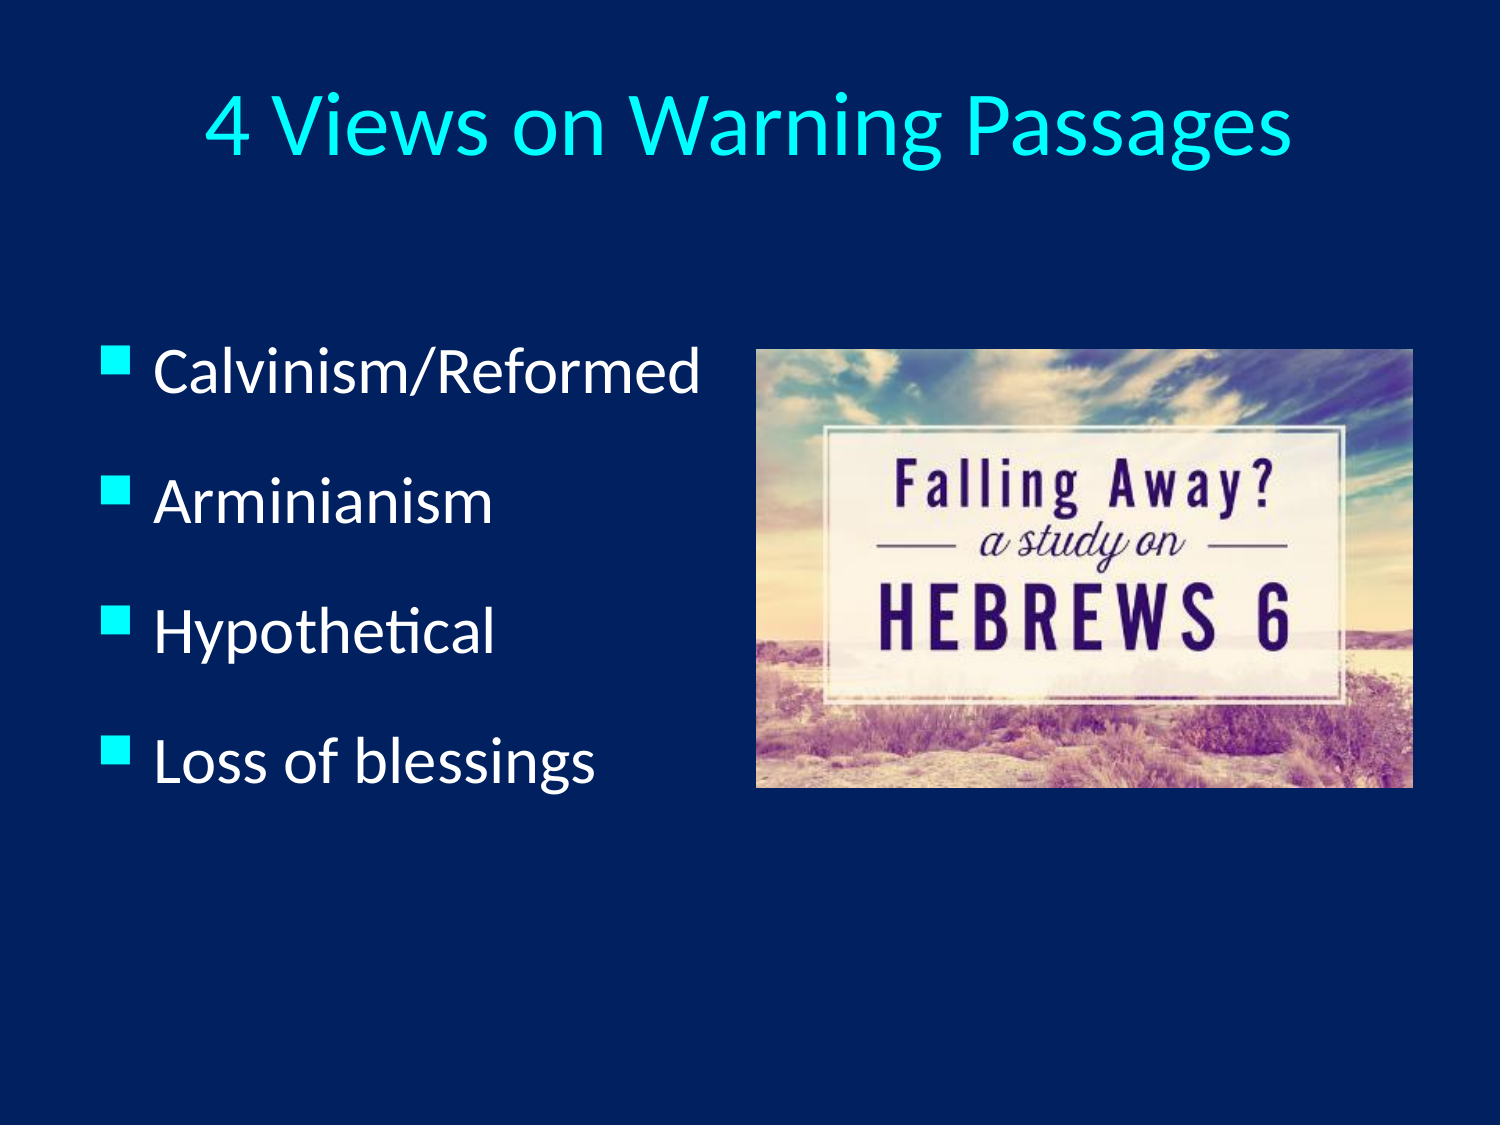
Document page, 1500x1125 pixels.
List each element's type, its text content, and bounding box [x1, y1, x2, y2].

picture [756, 349, 1413, 788]
list Calvinism/Reformed Arminianism Hypothetical Loss of blessings [81, 318, 728, 995]
title 4 Views on Warning Passages [112, 24, 1388, 213]
